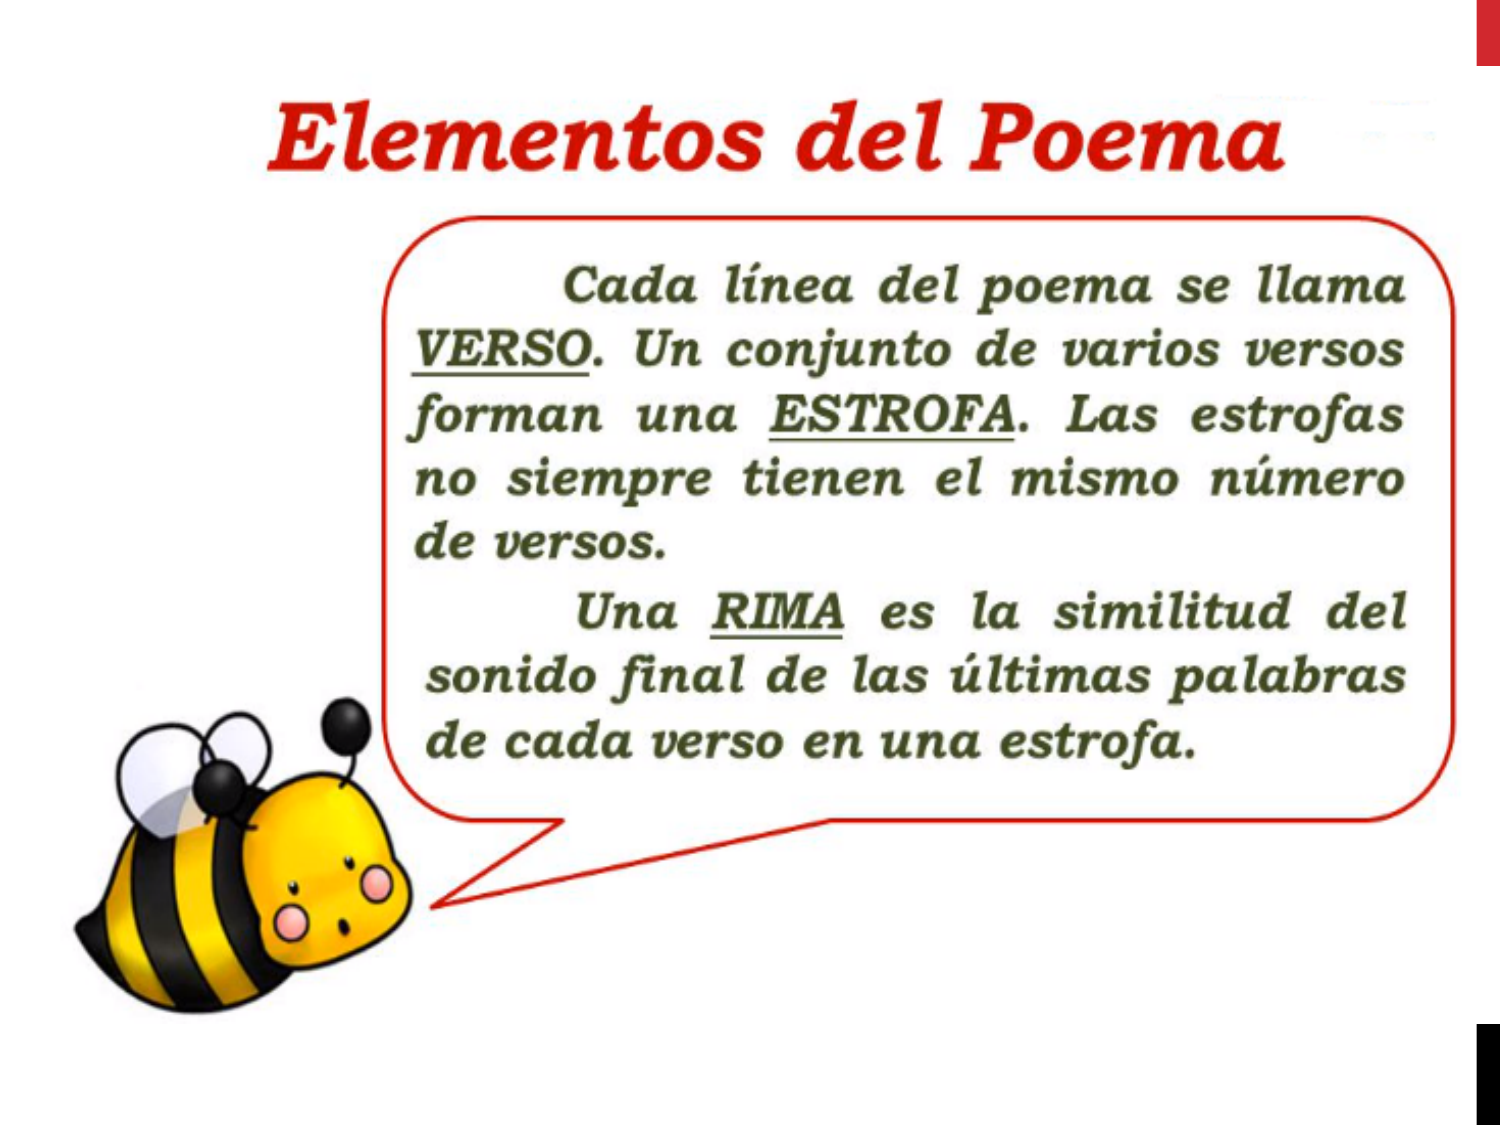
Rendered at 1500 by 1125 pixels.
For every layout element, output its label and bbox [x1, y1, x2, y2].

picture [28, 65, 1500, 1024]
